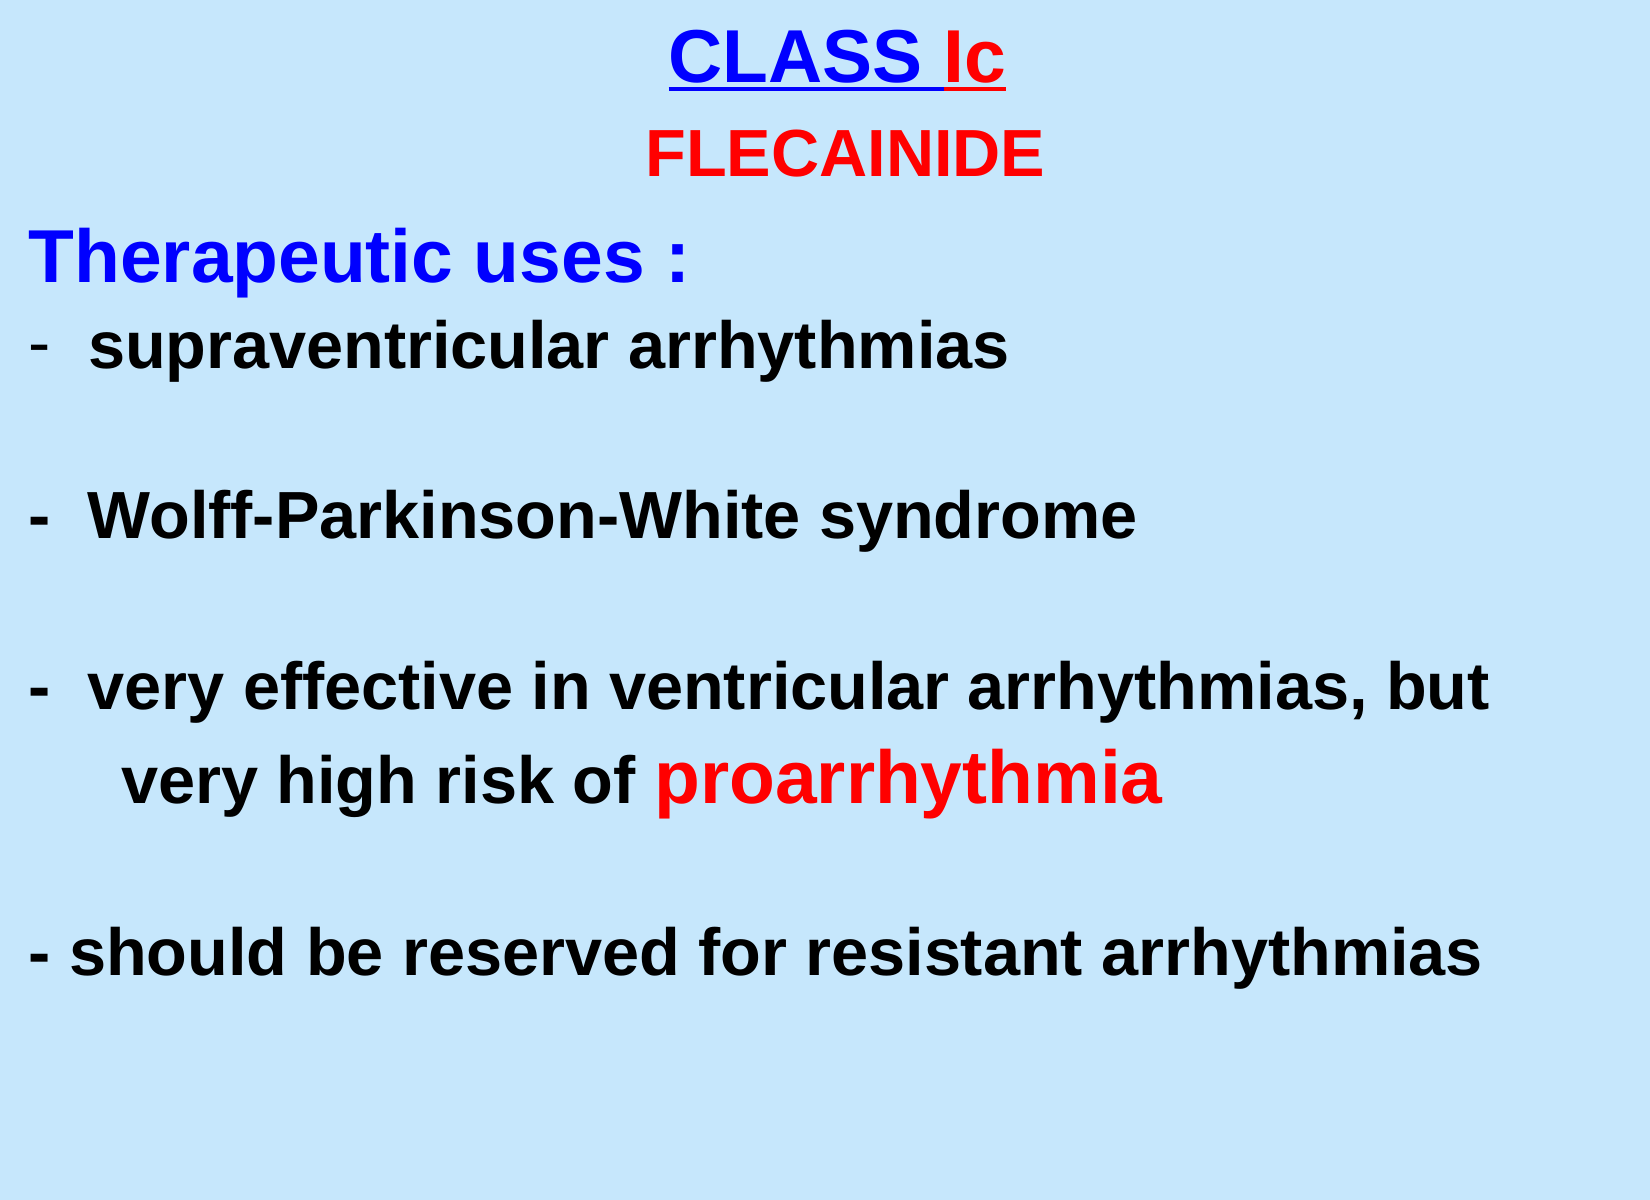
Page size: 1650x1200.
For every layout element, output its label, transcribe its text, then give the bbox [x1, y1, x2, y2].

subtitle CLASS Ic FLECAINIDE Therapeutic uses : supraventricular arrhythmias - Wolff-Parkinson-White syndrome - very effective in ventricular arrhythmias, but very high risk of proarrhythmia - should be reserved for resistant arrhythmias [12, 9, 1650, 1200]
title [0, 0, 1625, 108]
